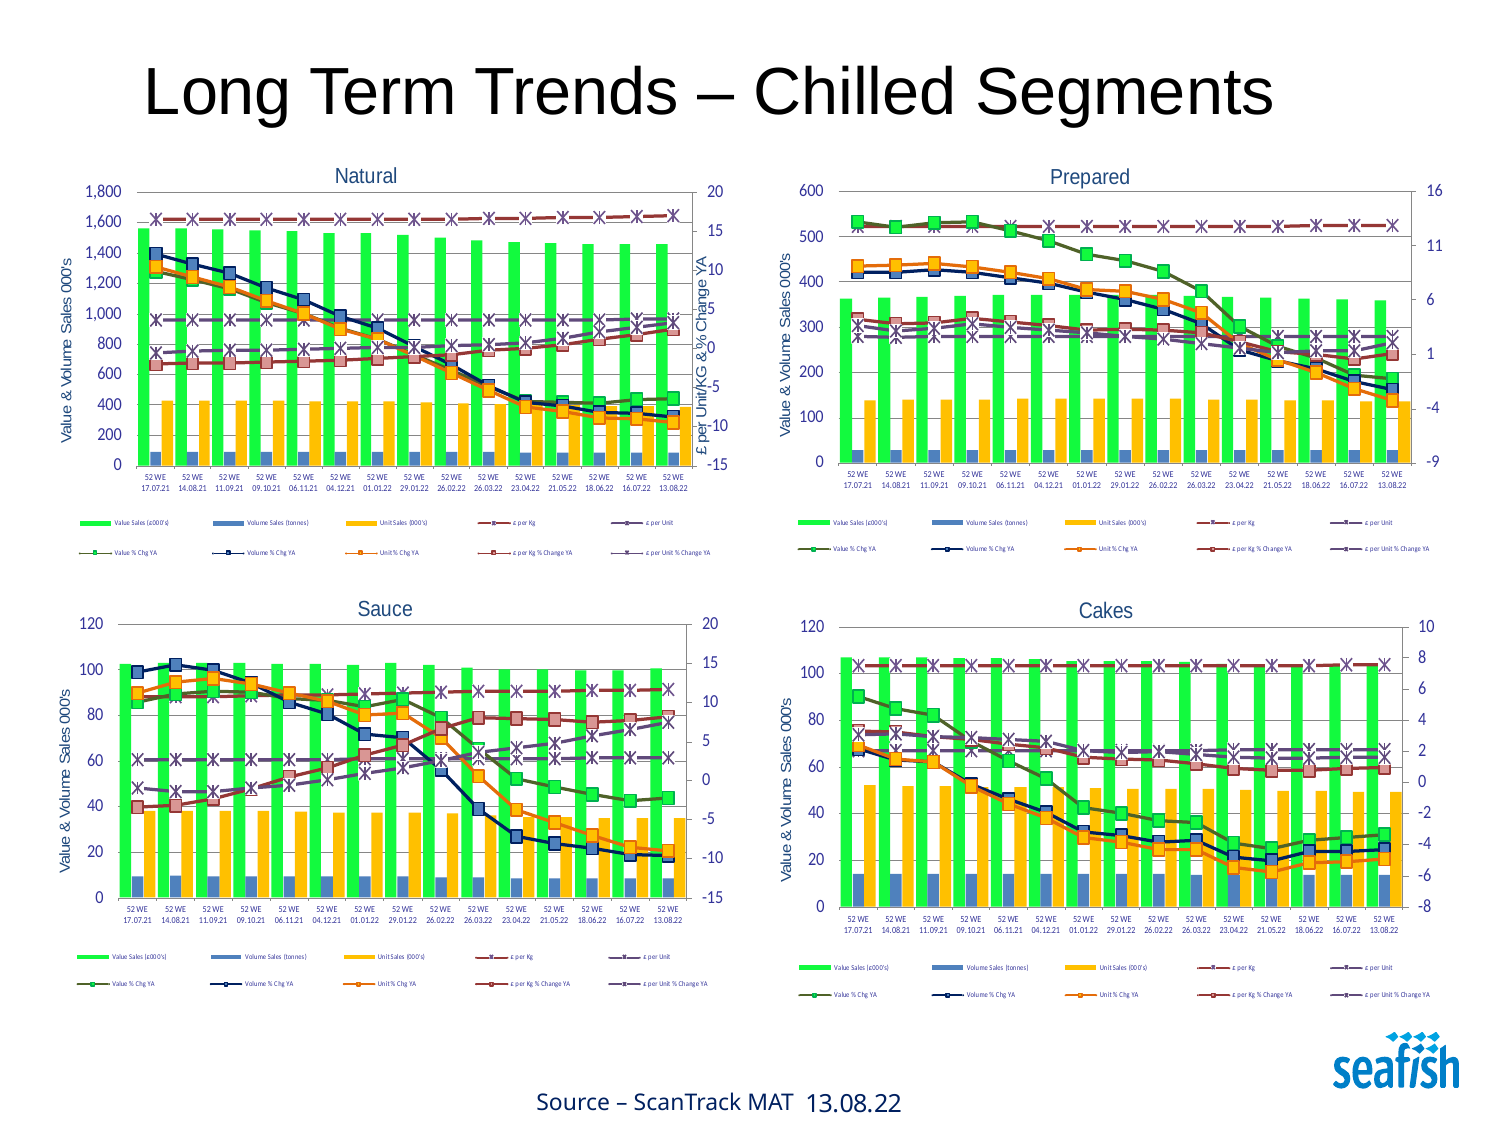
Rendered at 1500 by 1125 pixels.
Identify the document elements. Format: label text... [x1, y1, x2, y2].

picture [758, 585, 1476, 1032]
text_box Source – ScanTrack MAT [508, 1079, 823, 1123]
picture [728, 1081, 979, 1115]
title Long Term Trends – Chilled Segments [128, 0, 1423, 151]
picture [37, 151, 1476, 1020]
